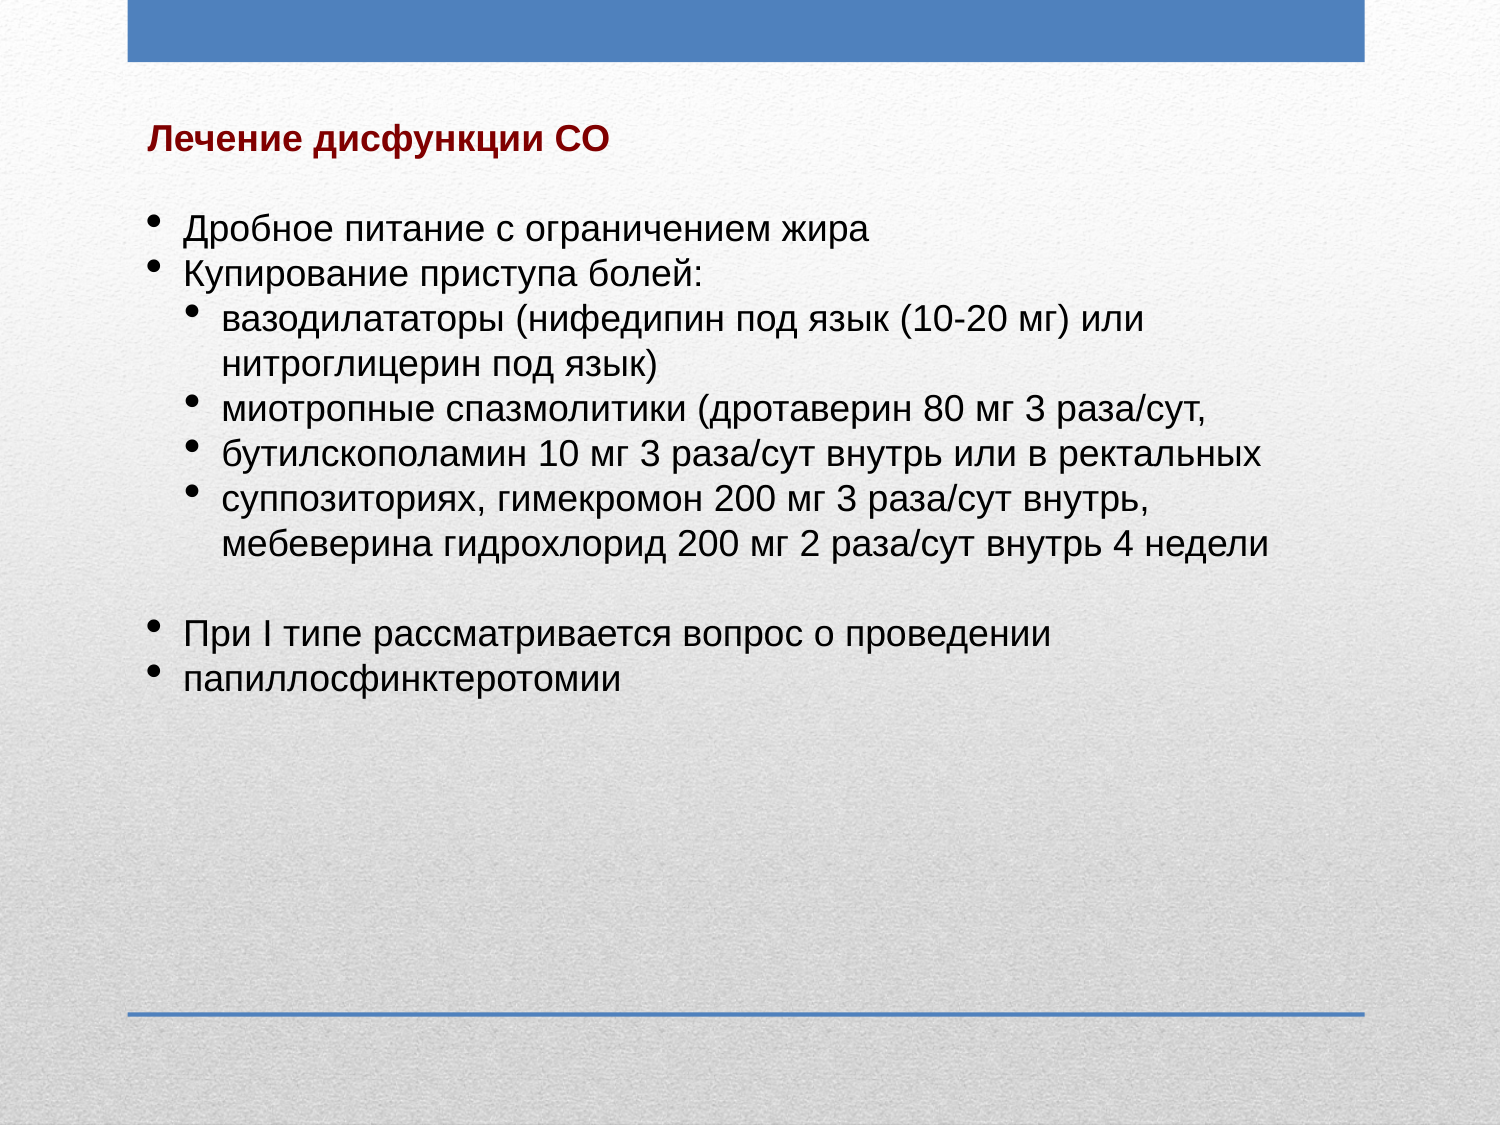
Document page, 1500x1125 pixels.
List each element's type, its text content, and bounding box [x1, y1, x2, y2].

picture [0, 0, 1500, 1125]
text_box Лечение дисфункции СО Дробное питание с ограничением жира Купирование приступа болей: вазодилататоры (нифедипин под язык (10-20 мг) или нитроглицерин под язык) миотропные спазмолитики (дротаверин 80 мг 3 раза/сут, бутилскополамин 10 мг 3 раза/сут внутрь или в ректальных суппозиториях, гимекромон 200 мг 3 раза/сут внутрь, мебеверина гидрохлорид 200 мг 2 раза/сут внутрь 4 недели При I типе рассматривается вопрос о проведении папиллосфинктеротомии [132, 106, 1369, 822]
